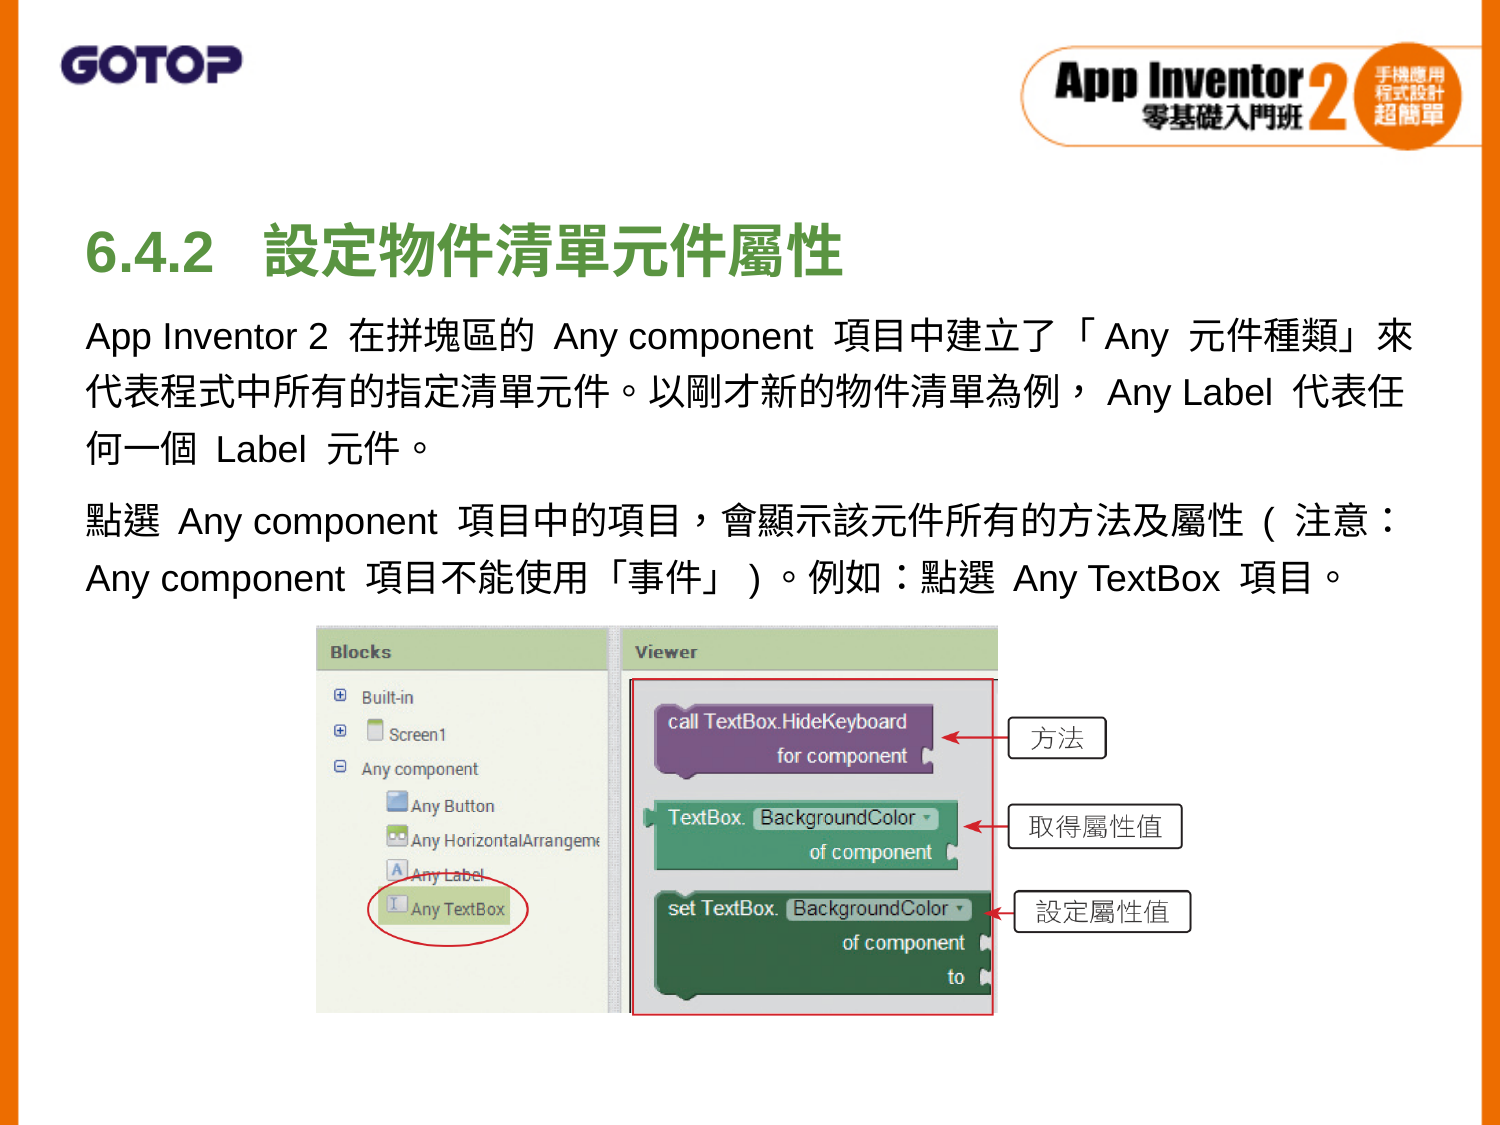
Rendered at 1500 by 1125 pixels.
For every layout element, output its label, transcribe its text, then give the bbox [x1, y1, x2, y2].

list 6.4.2 設定物件清單元件屬性 App Inventor 2 在拼塊區的 Any component 項目中建立了「Any 元件種類」來代表程式中所有的指定清單元件。以剛才新的物件清單為例，Any Label 代表任何一個 Label 元件。 點選 Any component 項目中的項目，會顯示該元件所有的方法及屬性 ( 注意：Any component 項目不能使用「事件」)。例如：點選 Any TextBox 項目。 [70, 206, 1430, 1063]
picture [0, 0, 1500, 1125]
